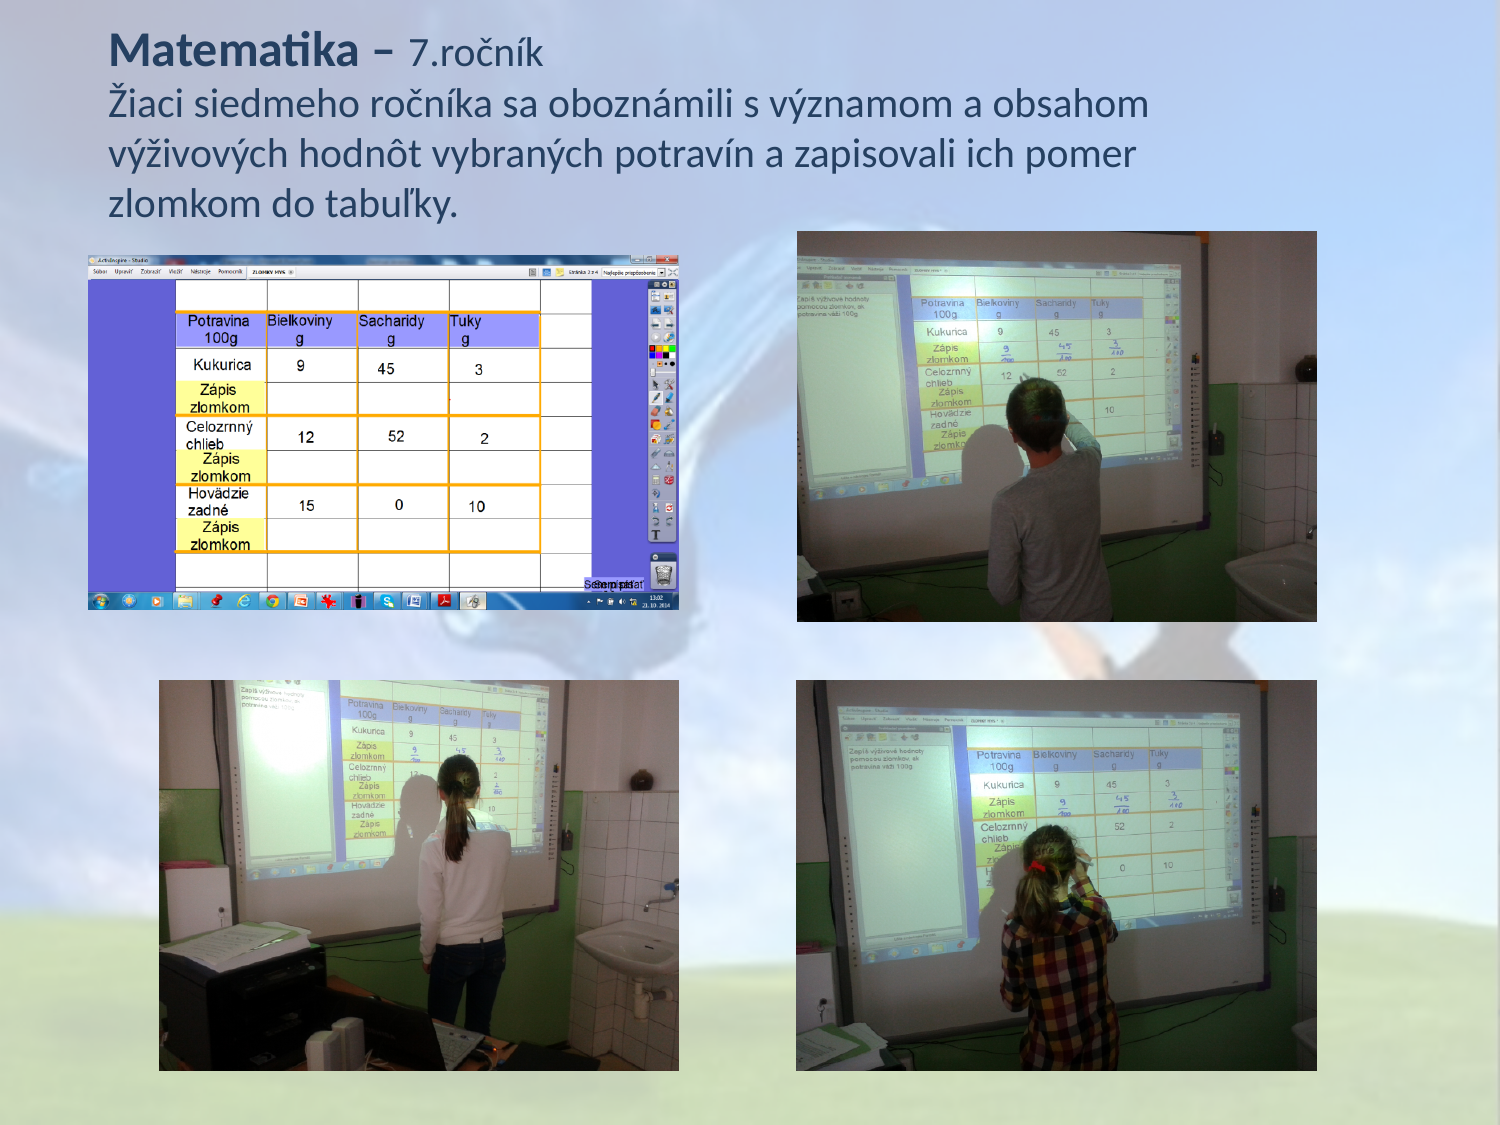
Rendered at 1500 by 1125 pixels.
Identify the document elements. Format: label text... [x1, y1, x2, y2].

picture [88, 255, 680, 610]
picture [796, 231, 1318, 622]
text_box Matematika – 7.ročník Žiaci siedmeho ročníka sa oboznámili s významom a obsahom výživových hodnôt vybraných potravín a zapisovali ich pomer zlomkom do tabuľky. [93, 8, 1185, 284]
picture [159, 680, 680, 1071]
picture [795, 680, 1318, 1071]
